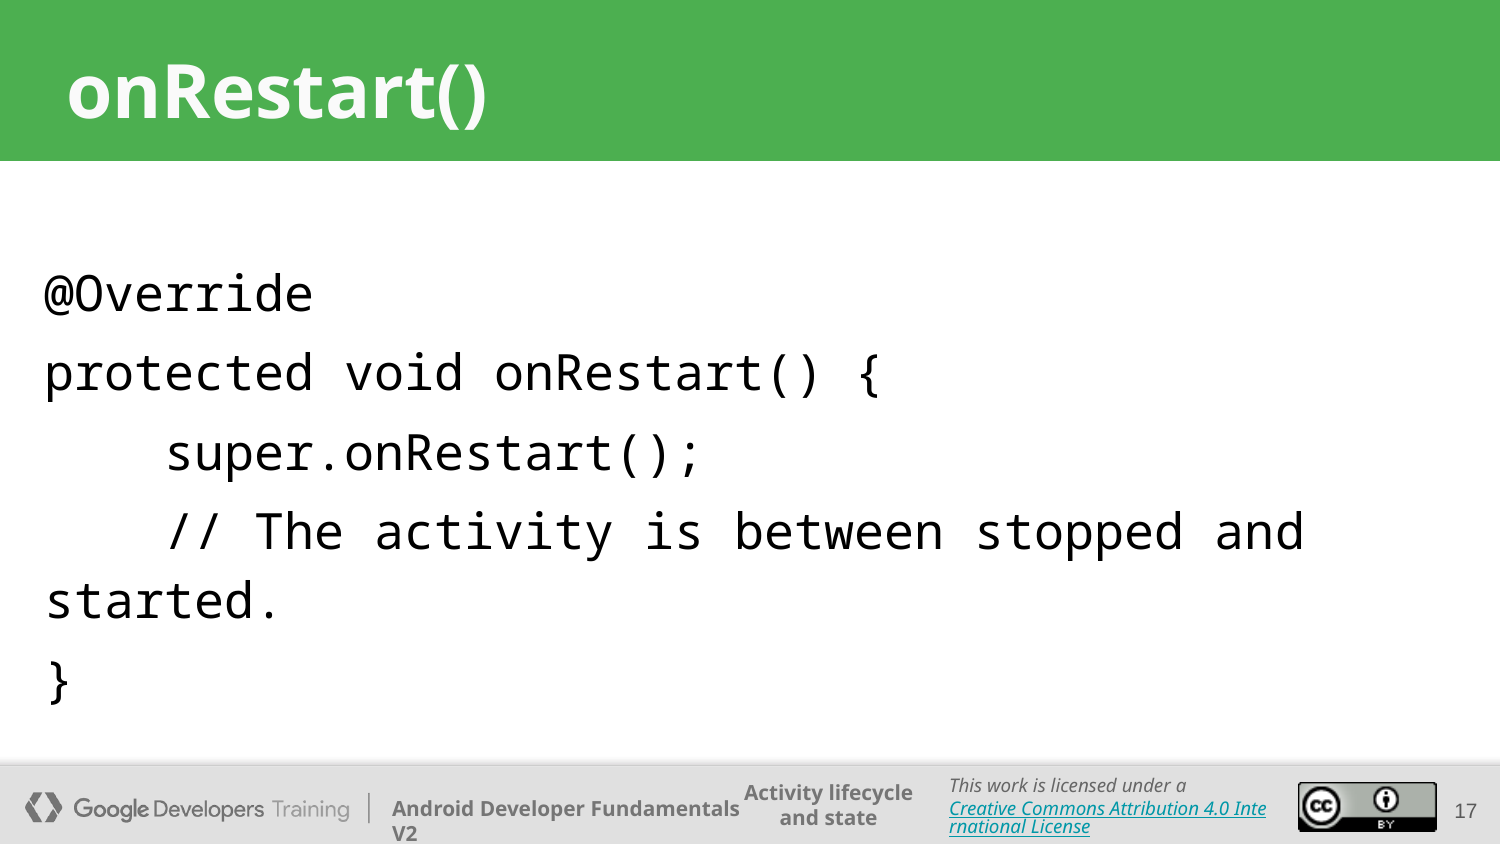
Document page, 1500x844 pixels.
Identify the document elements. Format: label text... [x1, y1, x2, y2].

picture [0, 161, 1500, 844]
title onRestart() [51, 28, 1472, 122]
text_box @Override protected void onRestart() { super.onRestart(); // The activity is between stopped and started. } [29, 181, 1480, 743]
slide_number 17 [1402, 777, 1493, 842]
